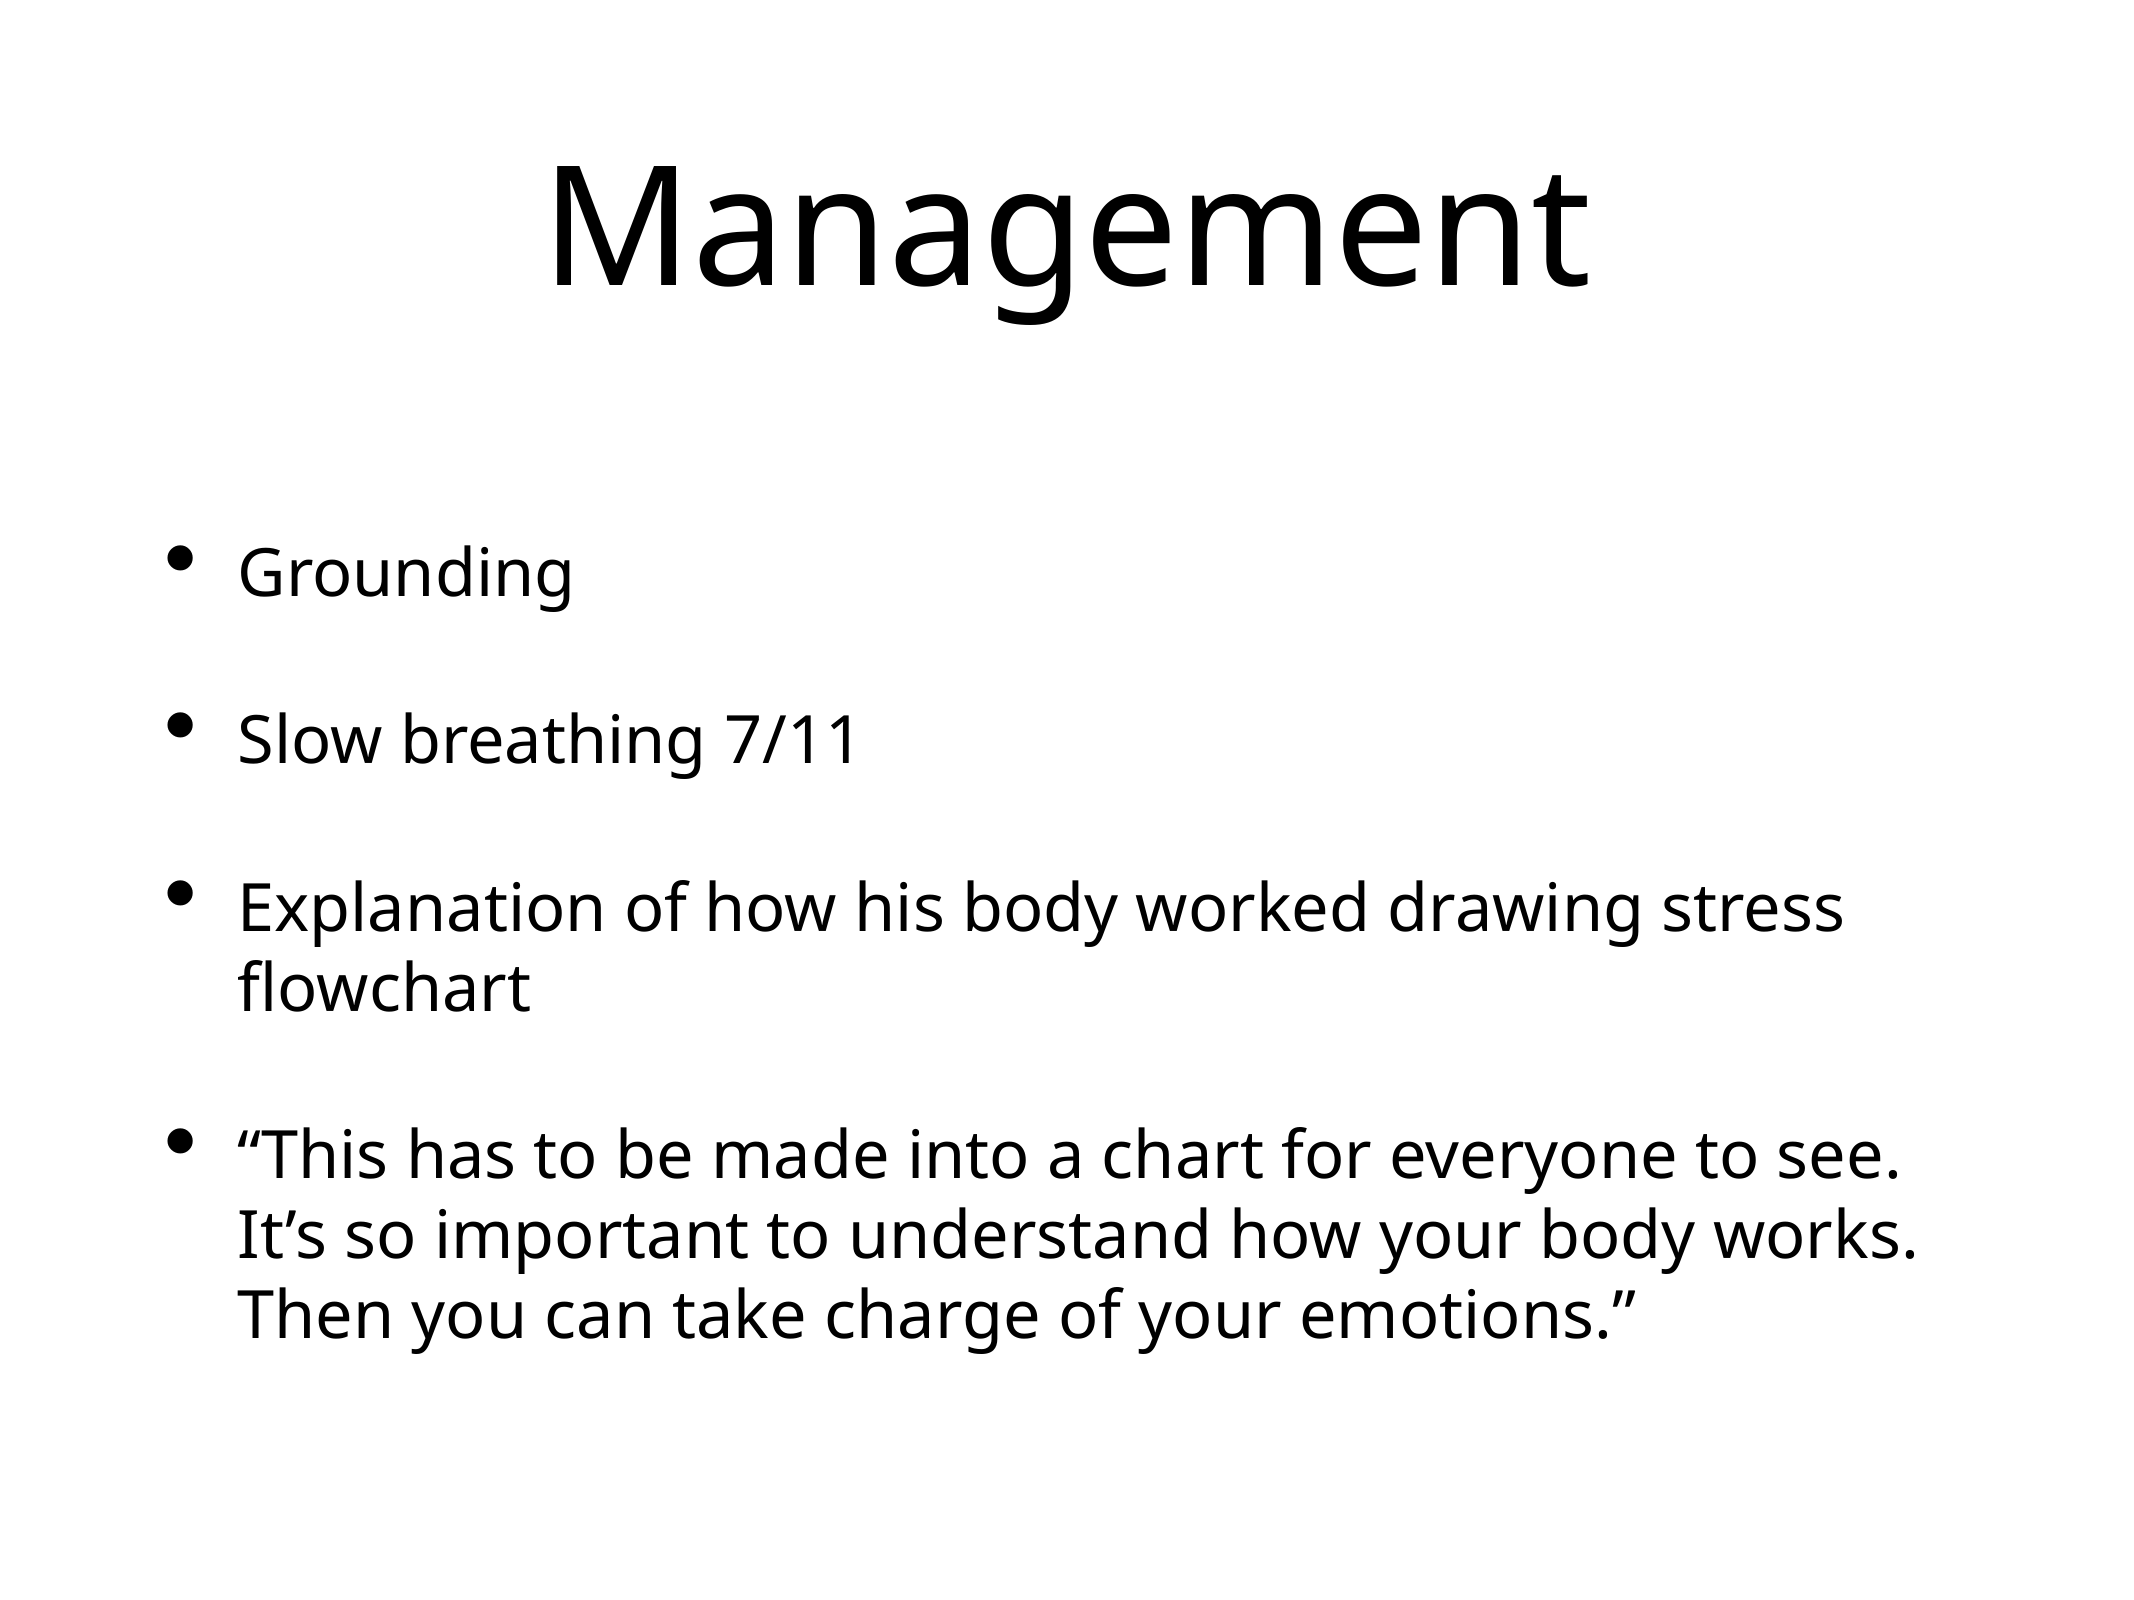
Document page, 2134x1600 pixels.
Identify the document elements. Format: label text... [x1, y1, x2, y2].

title Management [155, 41, 1978, 397]
list Grounding Slow breathing 7/11 Explanation of how his body worked drawing stress flowchart “This has to be made into a chart for everyone to see. It’s so important to understand how your body works. Then you can take charge of your emotions.” [155, 424, 1978, 1457]
